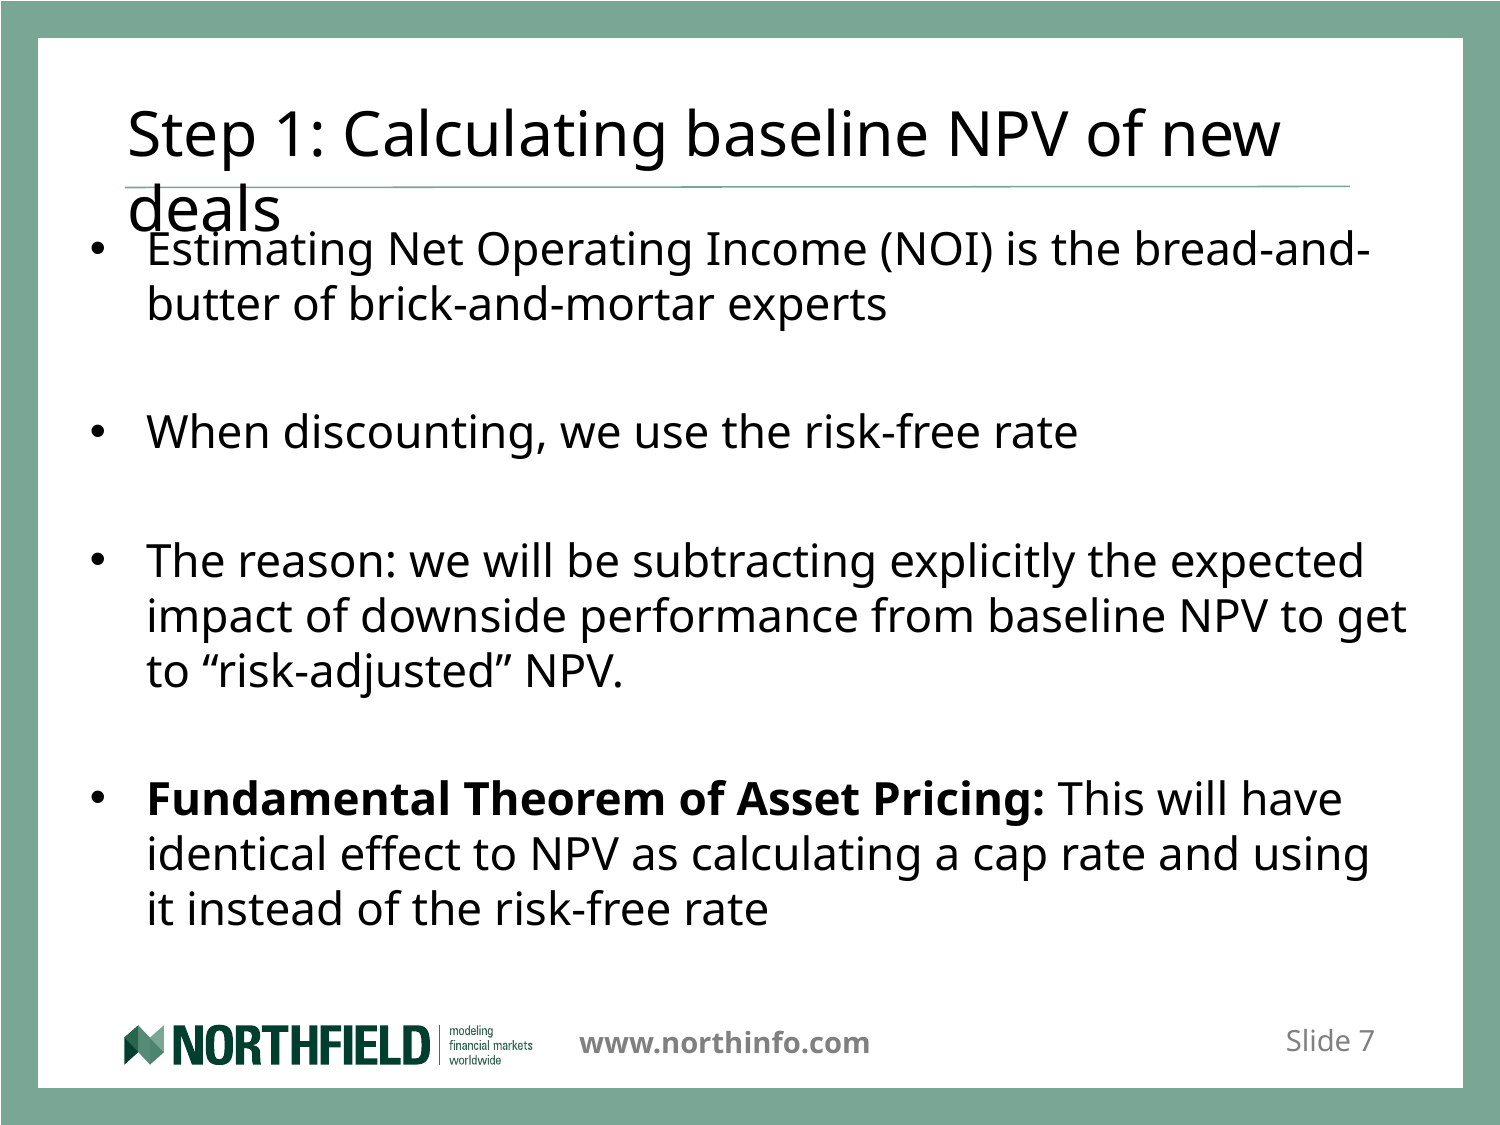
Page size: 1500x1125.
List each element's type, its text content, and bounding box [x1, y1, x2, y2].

title Step 1: Calculating baseline NPV of new deals [112, 86, 1463, 191]
footer Slide 7 [1225, 1016, 1376, 1067]
list Estimating Net Operating Income (NOI) is the bread-and-butter of brick-and-mortar experts When discounting, we use the risk-free rate The reason: we will be subtracting explicitly the expected impact of downside performance from baseline NPV to get to “risk-adjusted” NPV. Fundamental Theorem of Asset Pricing: This will have identical effect to NPV as calculating a cap rate and using it instead of the risk-free rate [75, 212, 1425, 955]
